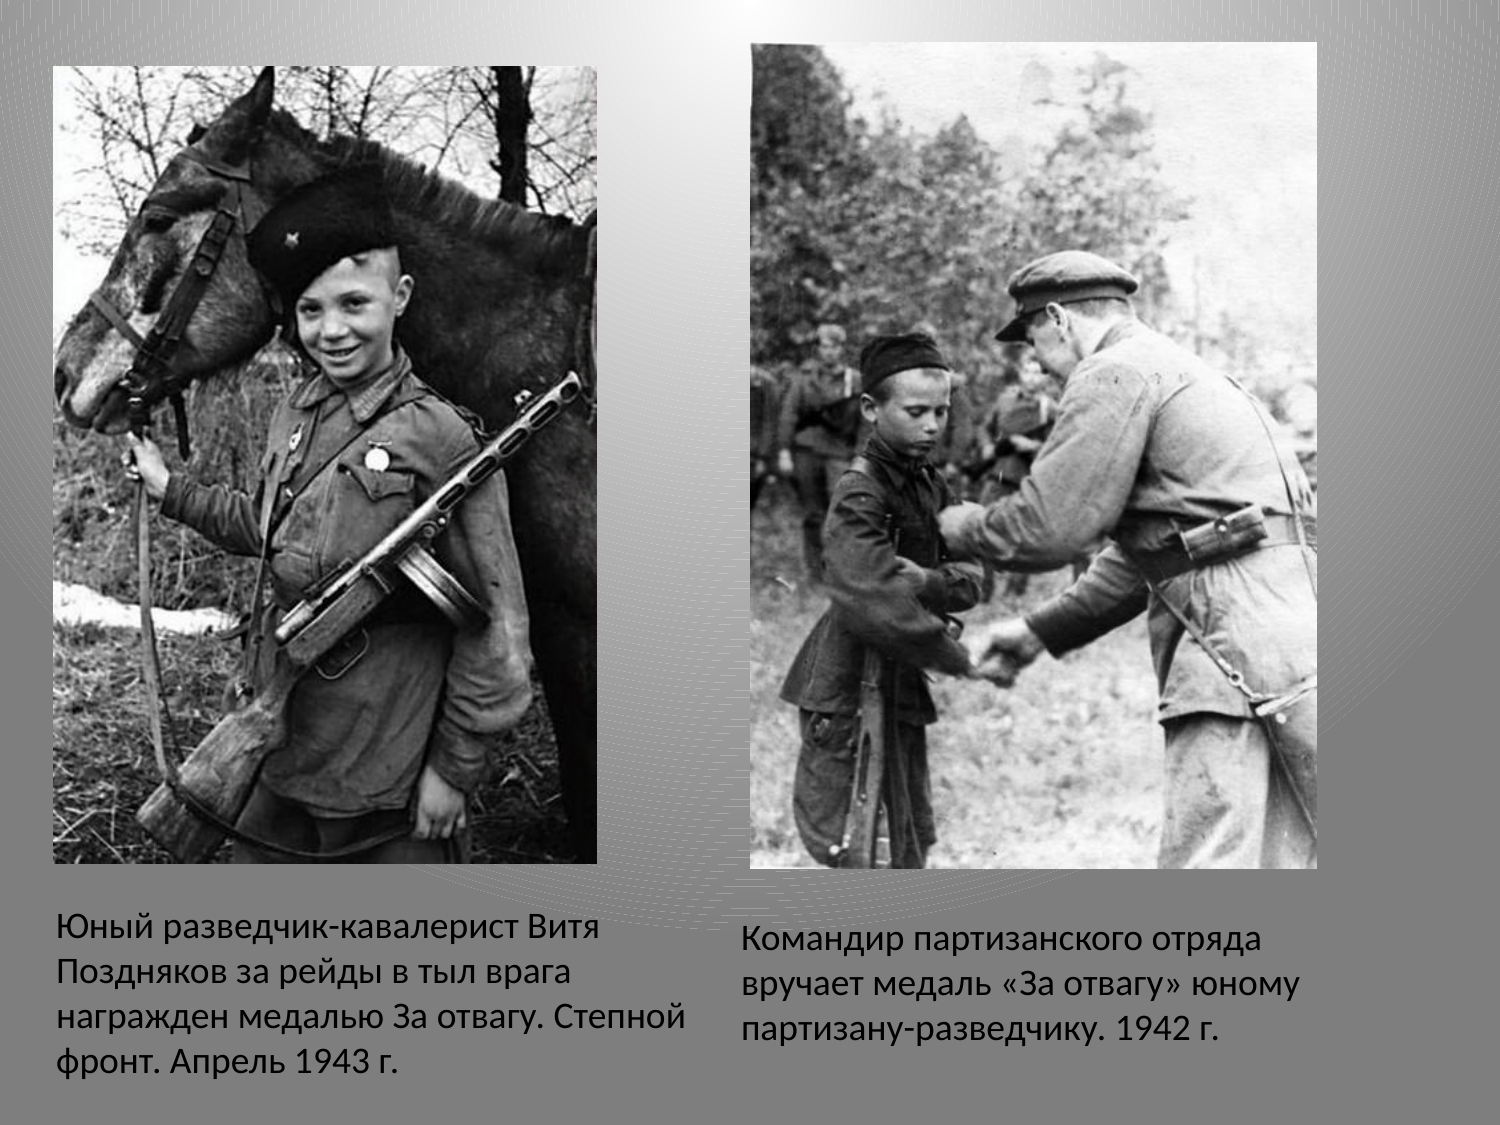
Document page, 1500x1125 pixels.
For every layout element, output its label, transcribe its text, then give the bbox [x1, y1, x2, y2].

text_box Командир партизанского отряда вручает медаль «За отвагу» юному партизану-разведчику. 1942 г. [726, 905, 1338, 1055]
picture [749, 42, 1318, 869]
text_box Юный разведчик-кавалерист Витя Поздняков за рейды в тыл врага награжден медалью За отвагу. Степной фронт. Апрель 1943 г. [41, 893, 724, 1088]
picture [52, 66, 597, 864]
